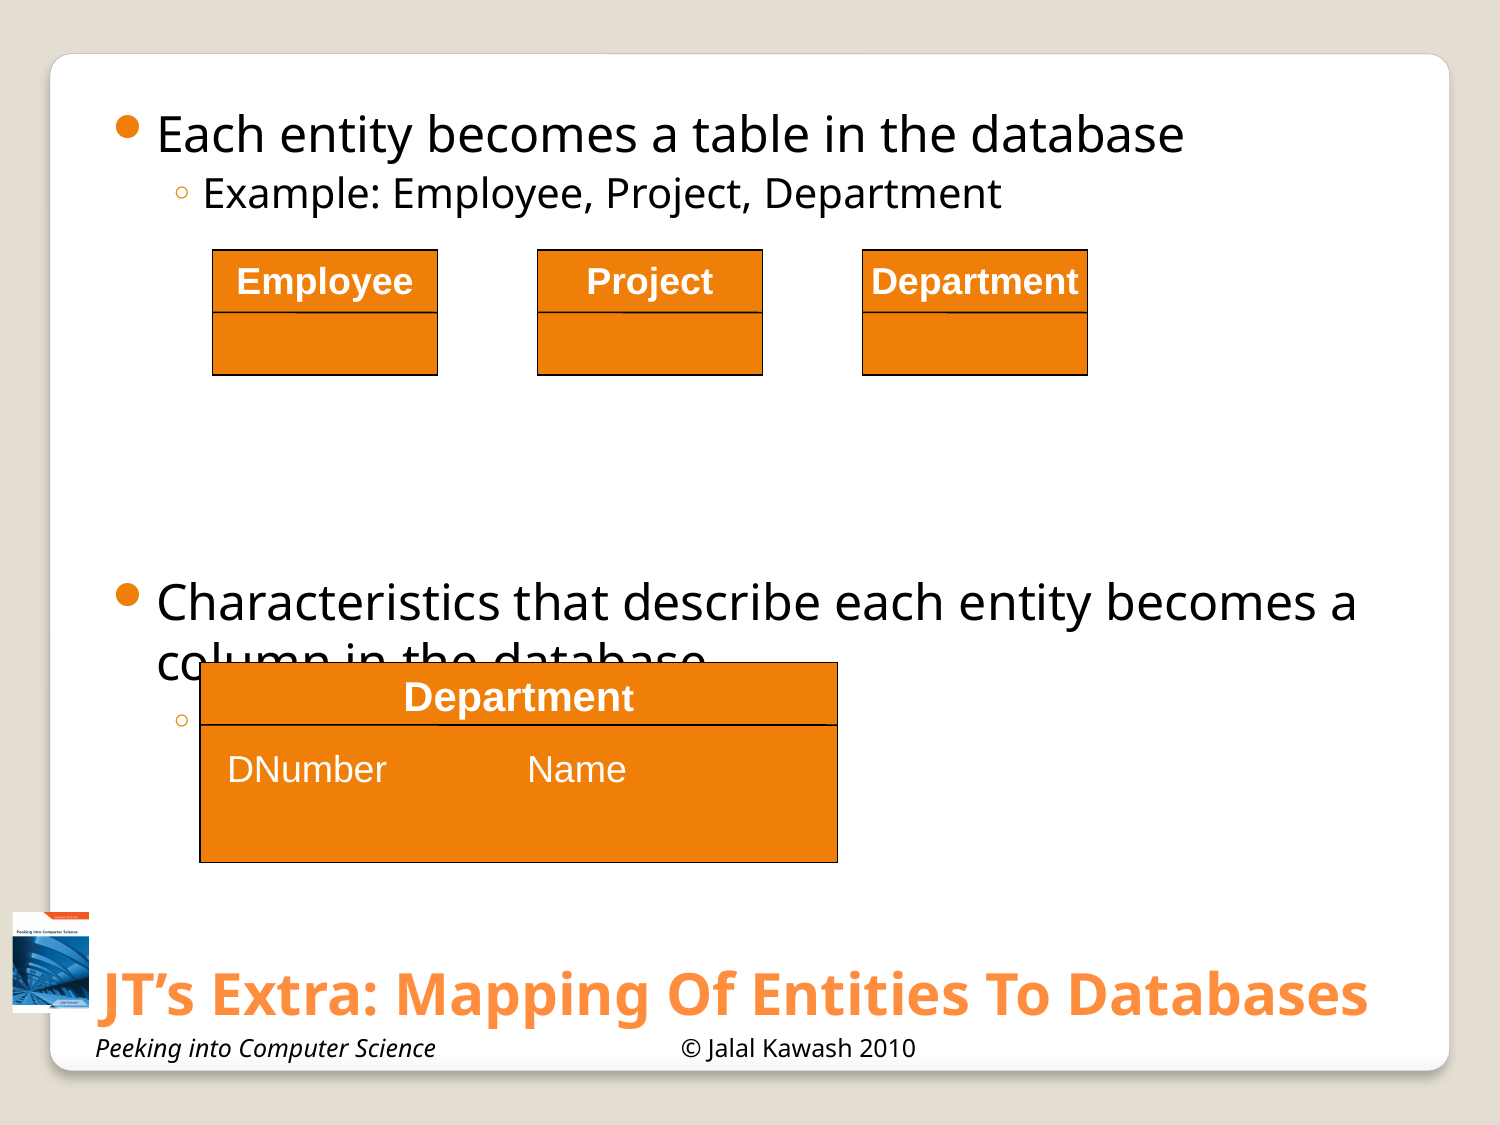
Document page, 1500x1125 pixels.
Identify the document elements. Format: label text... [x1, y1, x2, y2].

list Each entity becomes a table in the database Example: Employee, Project, Department Characteristics that describe each entity becomes a column in the database. Example: [82, 86, 1426, 775]
picture [12, 912, 87, 1013]
text_box Department [862, 249, 1088, 312]
title JT’s Extra: Mapping Of Entities To Databases [87, 862, 1430, 1035]
text_box Project [537, 249, 763, 312]
text_box Employee [212, 313, 438, 375]
text_box Department [200, 662, 838, 863]
text_box DNumber Name [212, 737, 825, 798]
text_box Department [862, 313, 1088, 375]
text_box Project [537, 313, 763, 375]
text_box Employee [212, 249, 438, 312]
